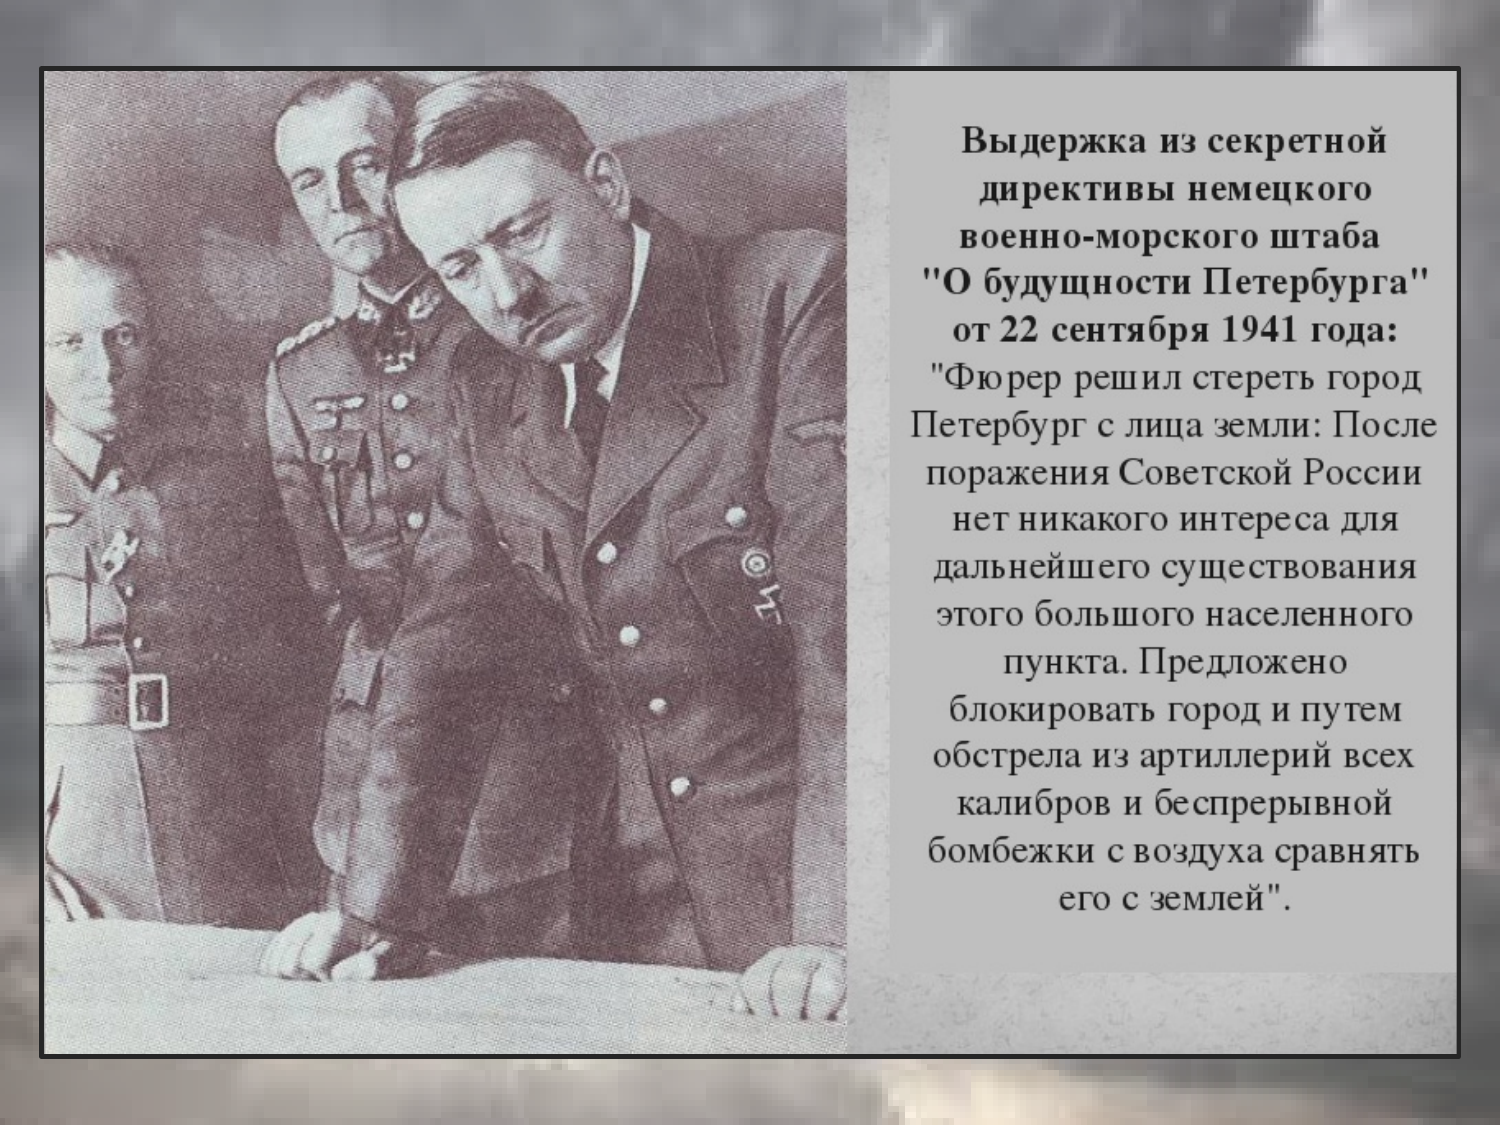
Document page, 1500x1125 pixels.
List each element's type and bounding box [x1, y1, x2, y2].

picture [43, 70, 1457, 1055]
